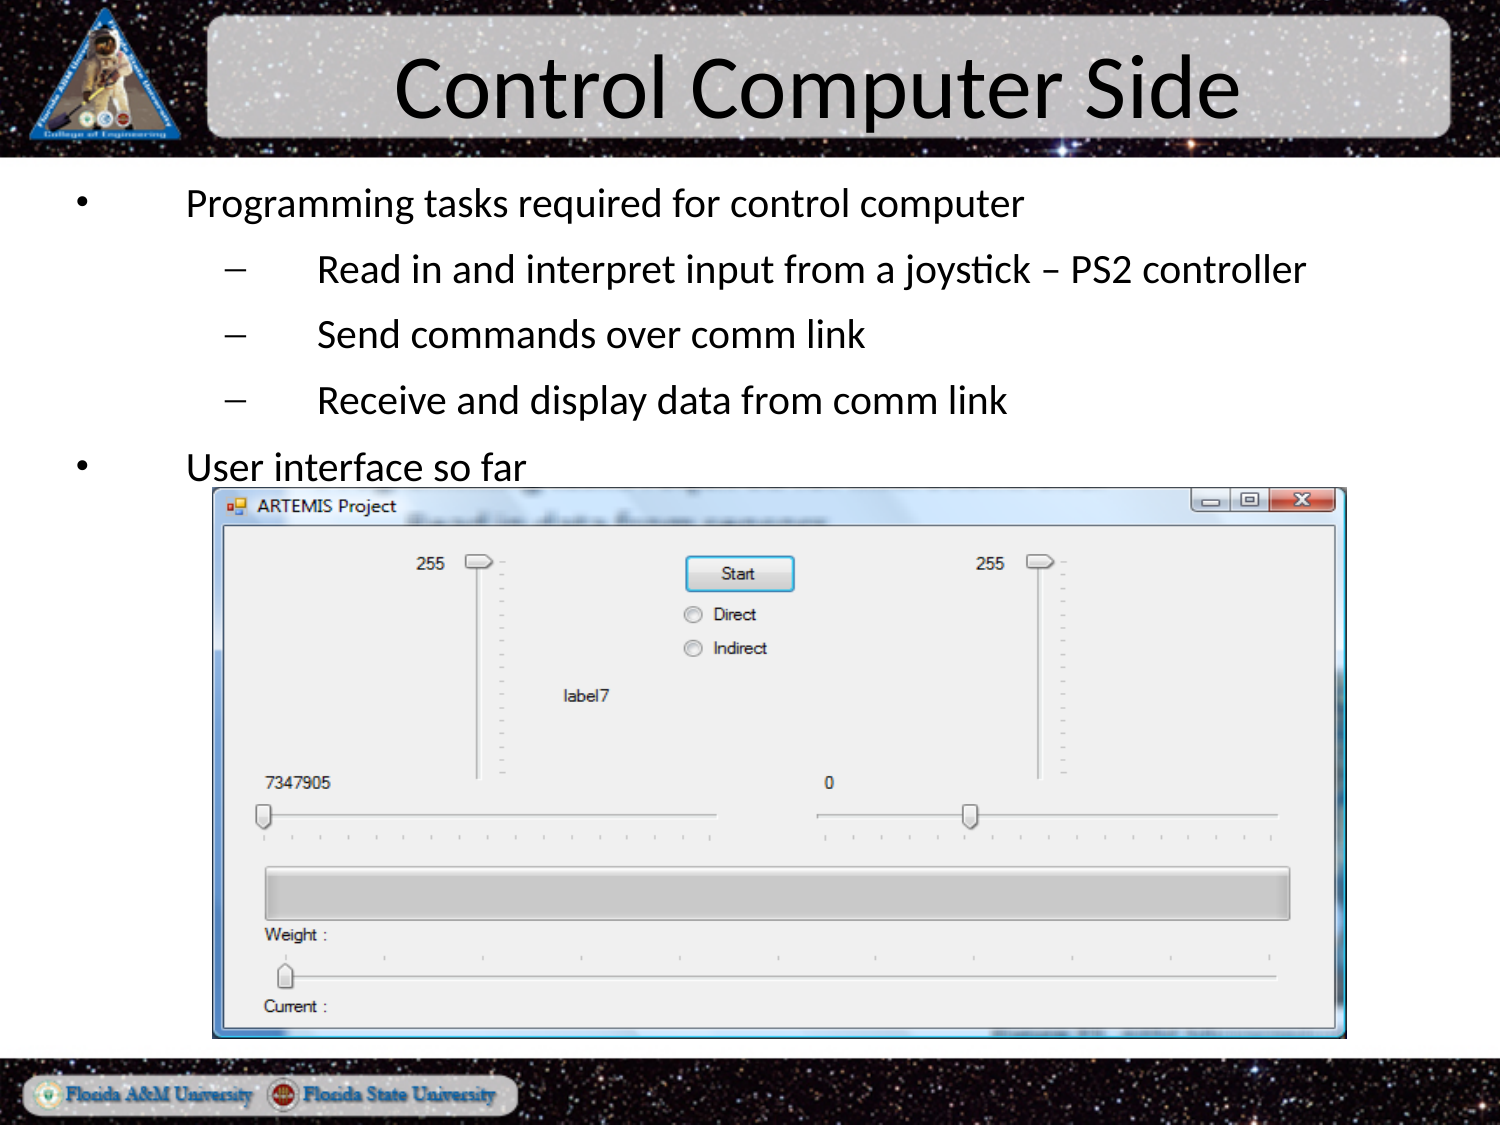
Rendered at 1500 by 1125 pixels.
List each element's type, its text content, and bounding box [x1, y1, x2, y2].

text_box Control Computer Side [212, 17, 1425, 146]
picture [0, 0, 1500, 1125]
text_box Programming tasks required for control computer Read in and interpret input from a joystick – PS2 controller Send commands over comm link Receive and display data from comm link User interface so far [74, 174, 1425, 525]
